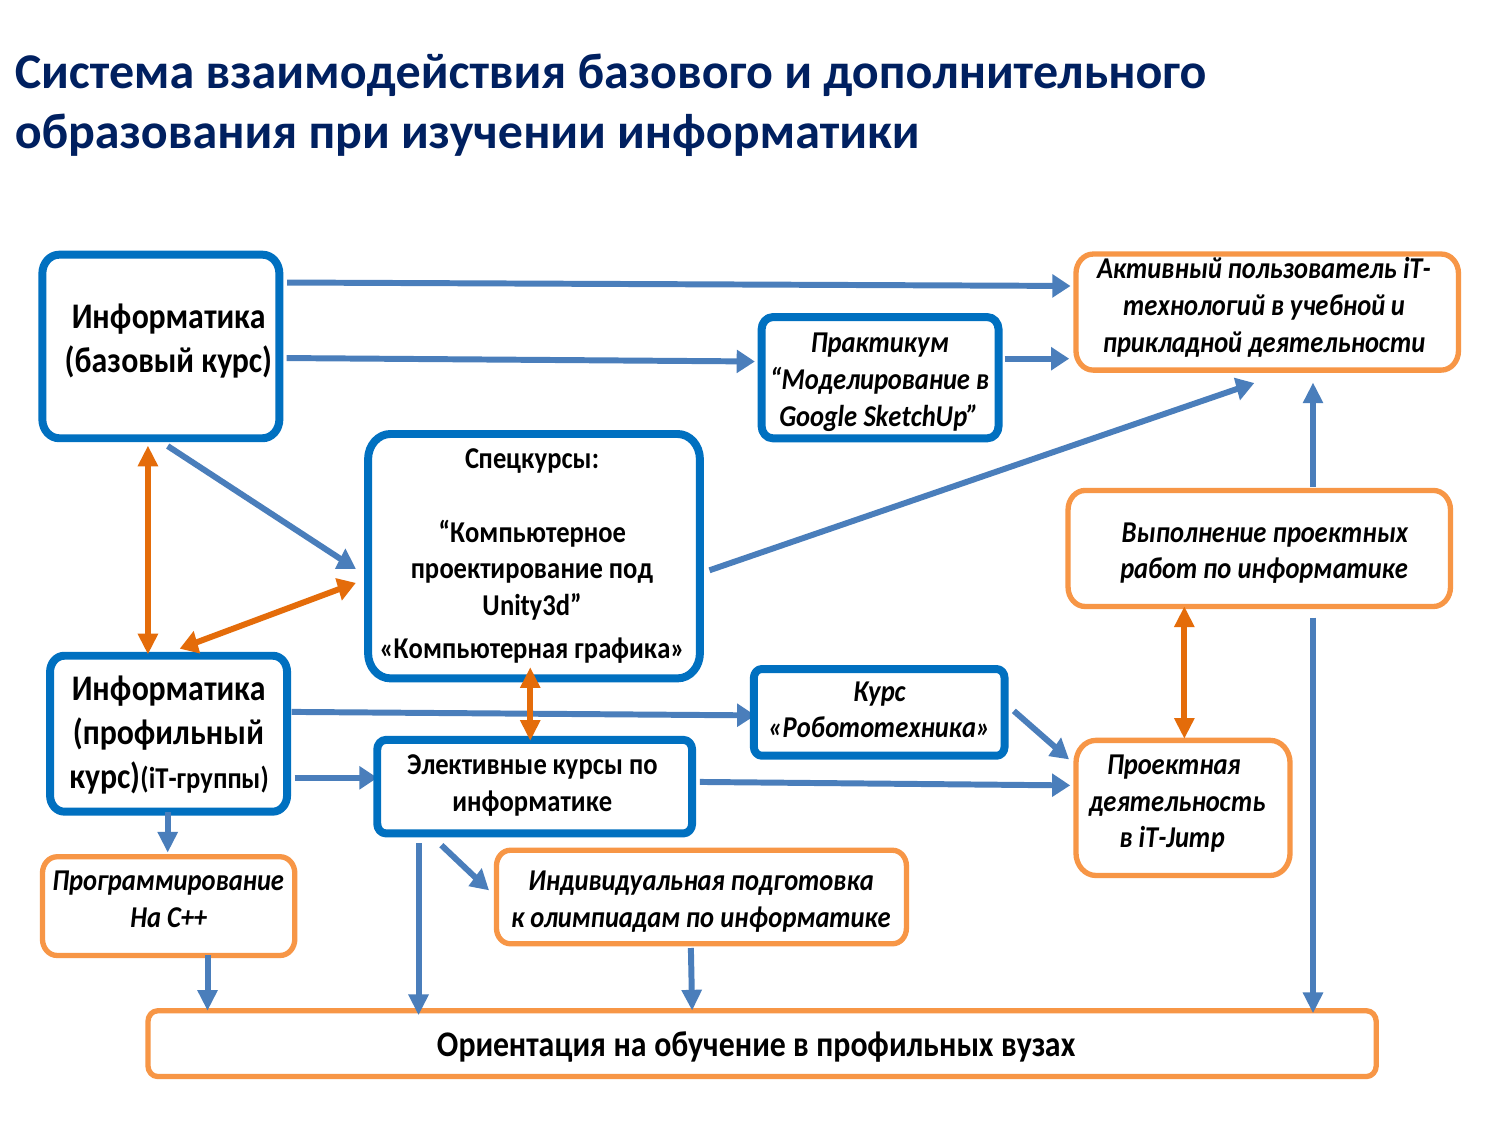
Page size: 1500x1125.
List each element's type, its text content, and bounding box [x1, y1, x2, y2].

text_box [29, 243, 1486, 1125]
text_box Система взаимодействия базового и дополнительного образования при изучении информатики [0, 30, 1447, 166]
